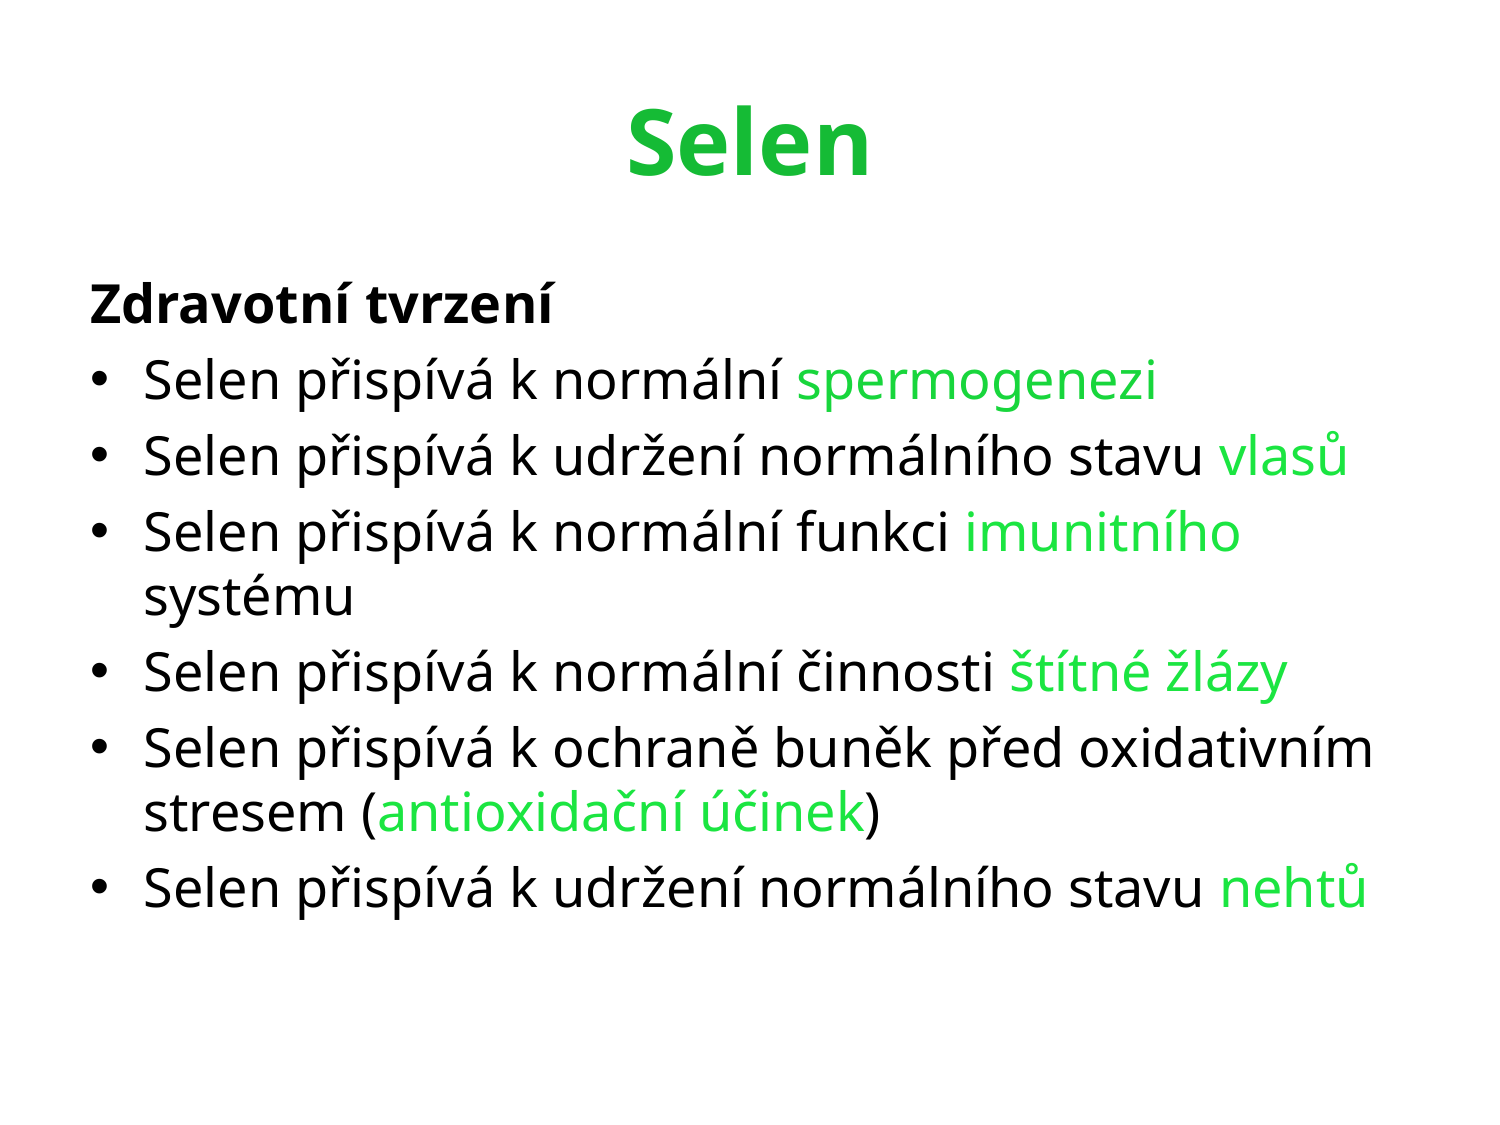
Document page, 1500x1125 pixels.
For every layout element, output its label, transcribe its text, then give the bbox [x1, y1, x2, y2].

title Selen [75, 45, 1425, 233]
list Zdravotní tvrzení Selen přispívá k normální spermogenezi Selen přispívá k udržení normálního stavu vlasů Selen přispívá k normální funkci imunitního systému Selen přispívá k normální činnosti štítné žlázy Selen přispívá k ochraně buněk před oxidativním stresem (antioxidační účinek) Selen přispívá k udržení normálního stavu nehtů [75, 262, 1425, 1005]
